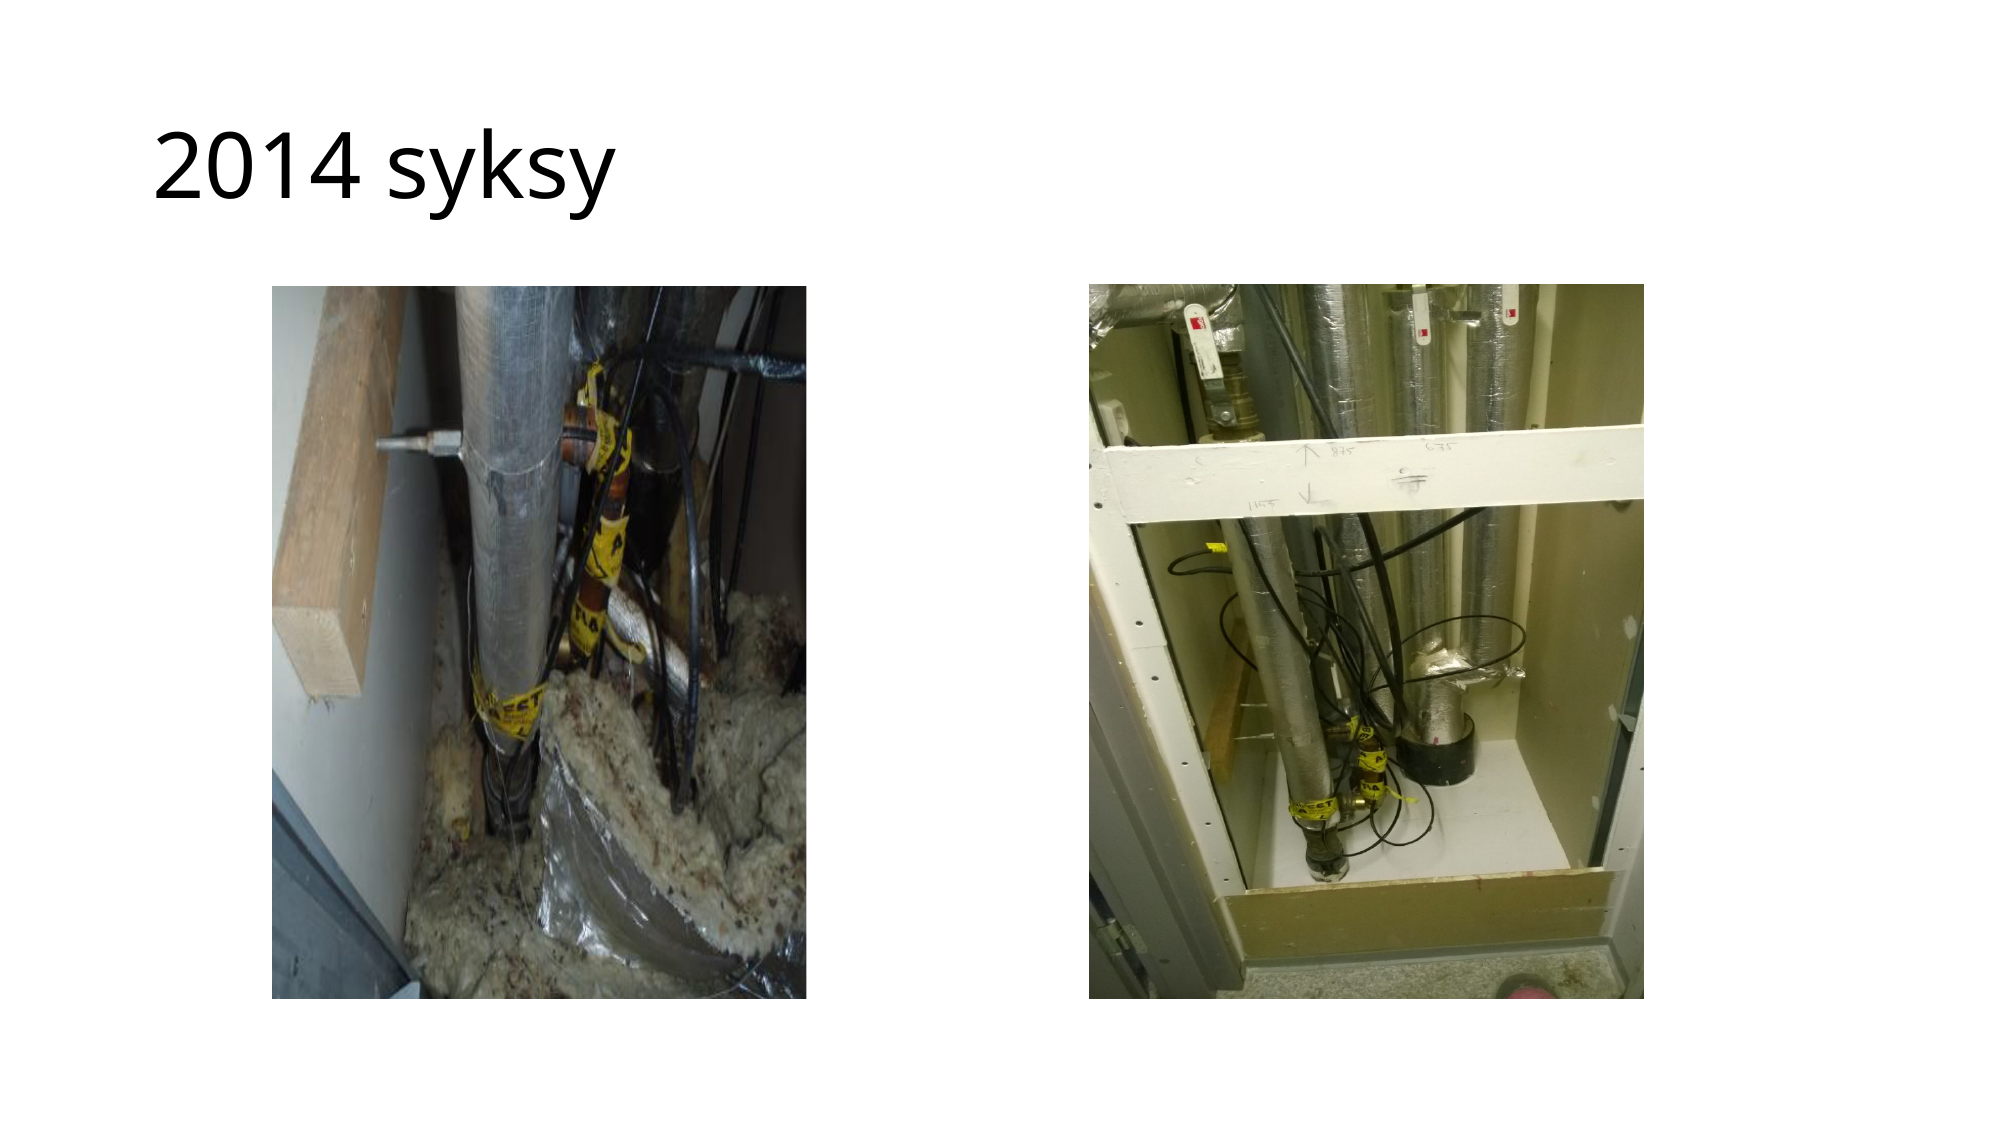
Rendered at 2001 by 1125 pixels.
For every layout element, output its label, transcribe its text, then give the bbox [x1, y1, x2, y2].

title 2014 syksy [137, 59, 1863, 278]
picture [272, 286, 807, 999]
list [1089, 284, 1644, 999]
